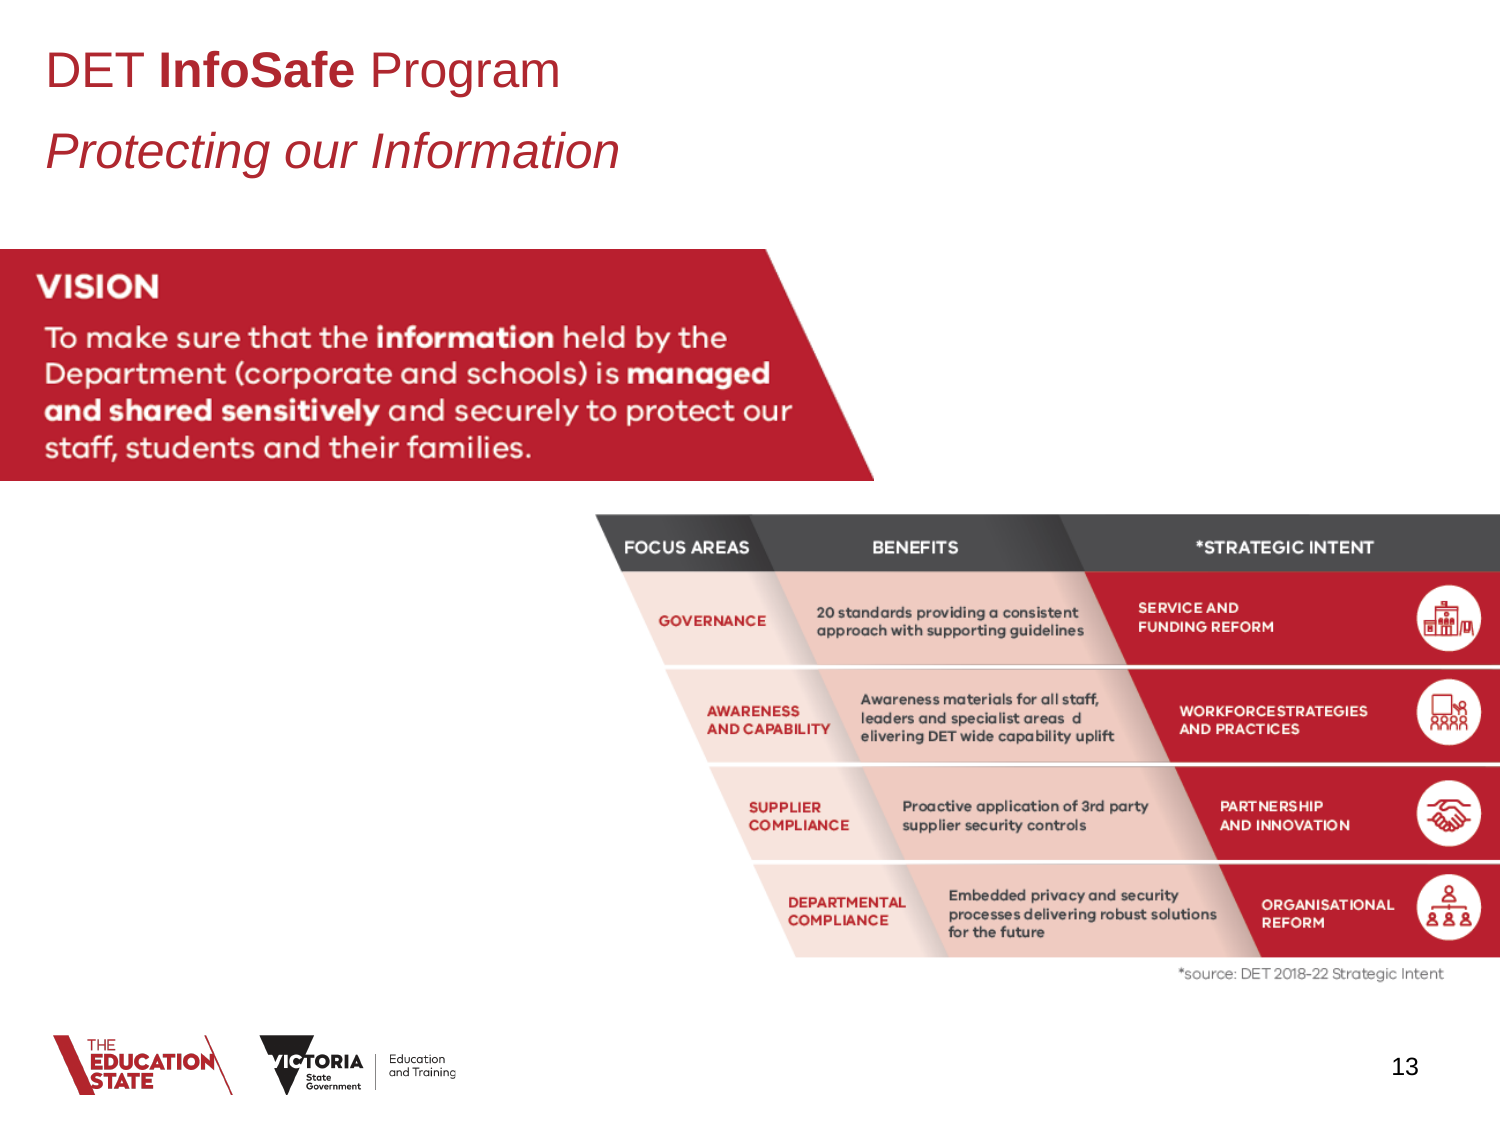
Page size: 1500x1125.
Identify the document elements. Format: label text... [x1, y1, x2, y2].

picture [0, 249, 874, 481]
subtitle DET InfoSafe Program Protecting our Information [45, 37, 1336, 135]
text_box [563, 507, 1500, 1054]
